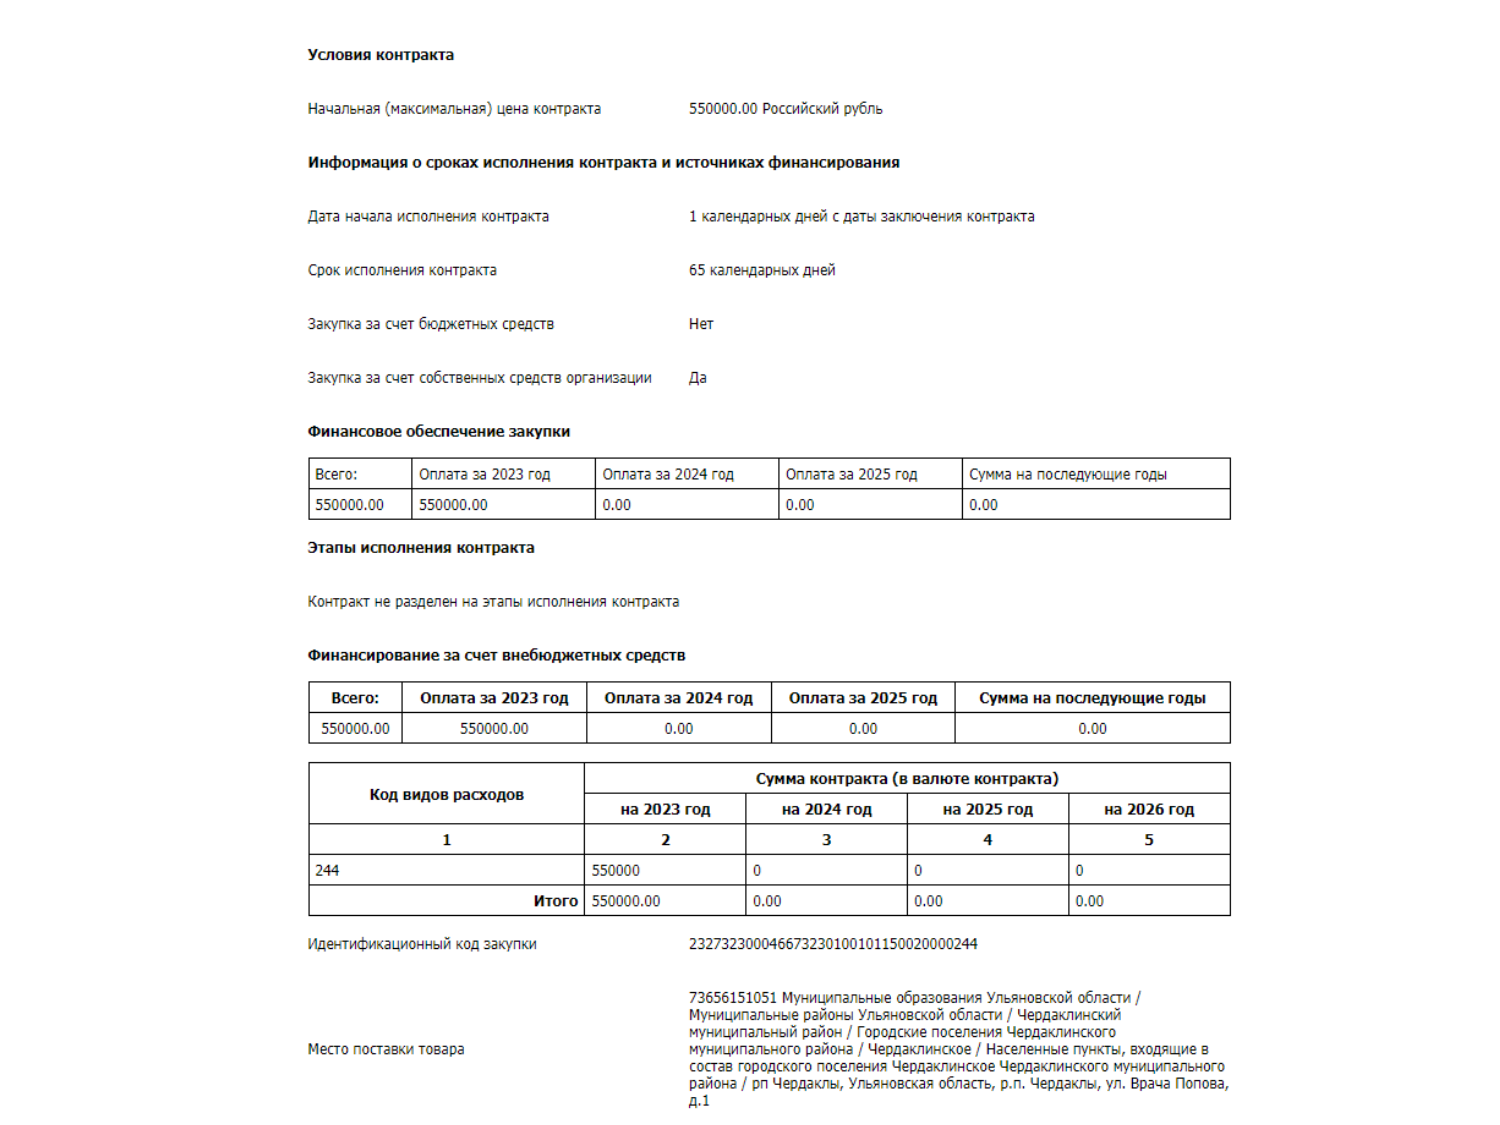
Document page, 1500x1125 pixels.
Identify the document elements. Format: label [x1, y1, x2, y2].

picture [277, 21, 1247, 1118]
